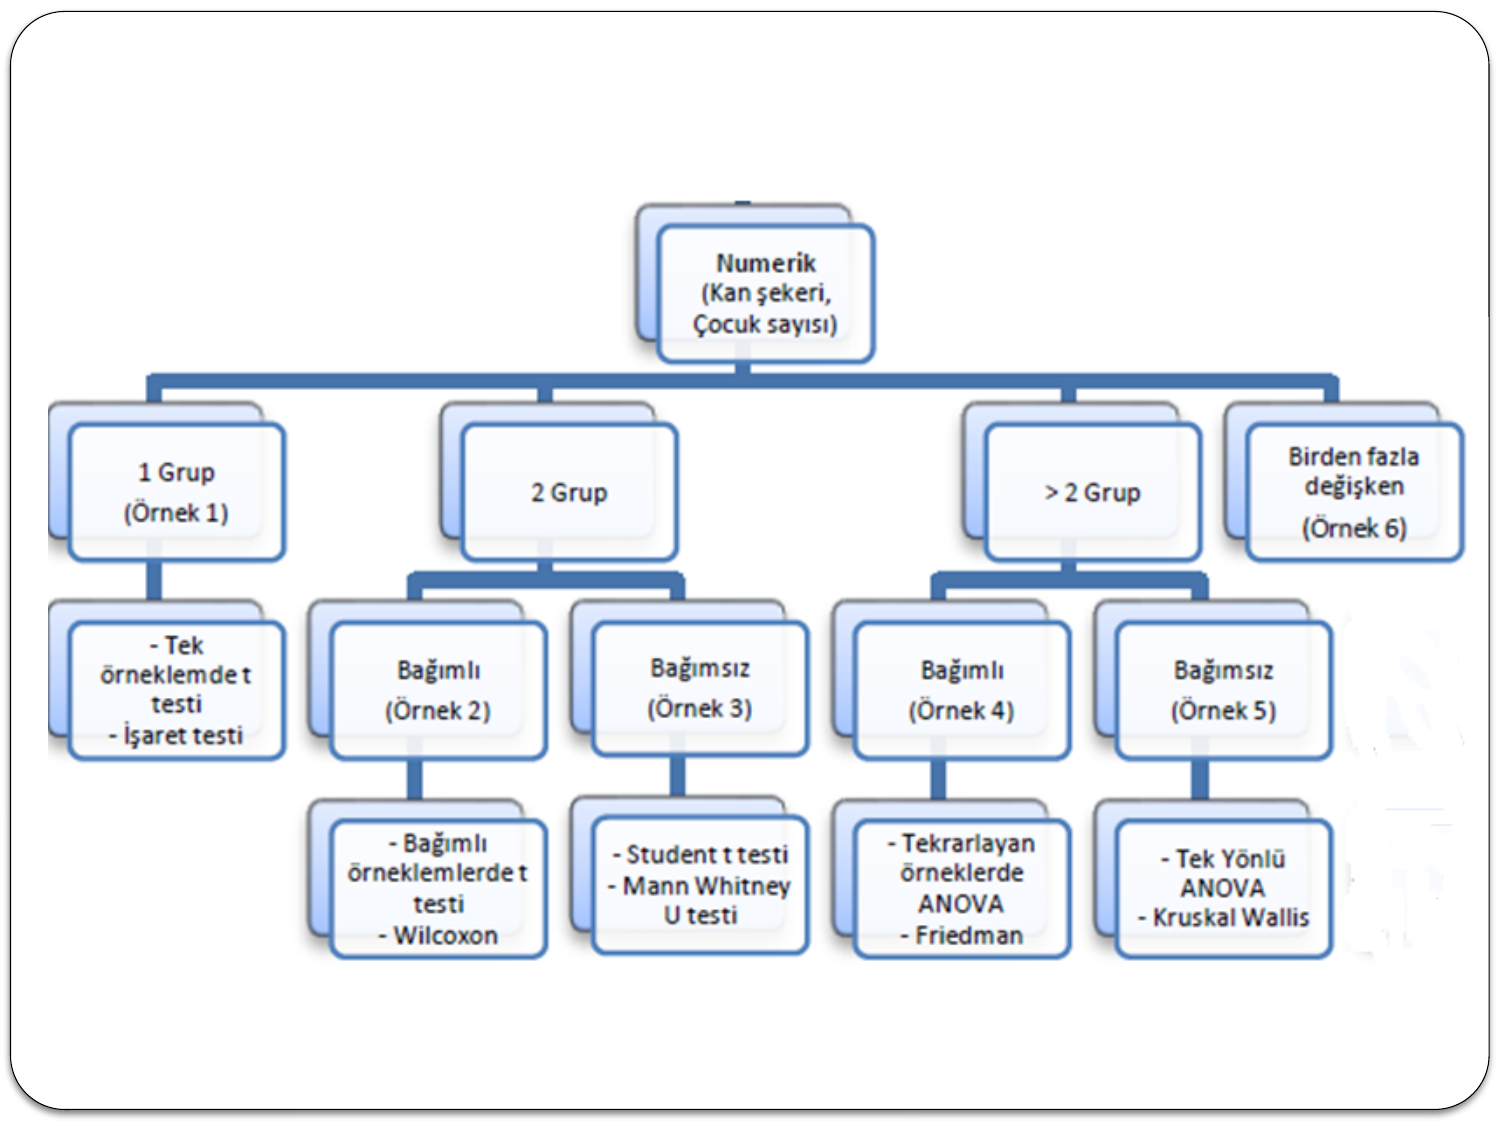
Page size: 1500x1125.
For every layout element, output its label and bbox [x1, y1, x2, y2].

picture [48, 196, 1470, 967]
